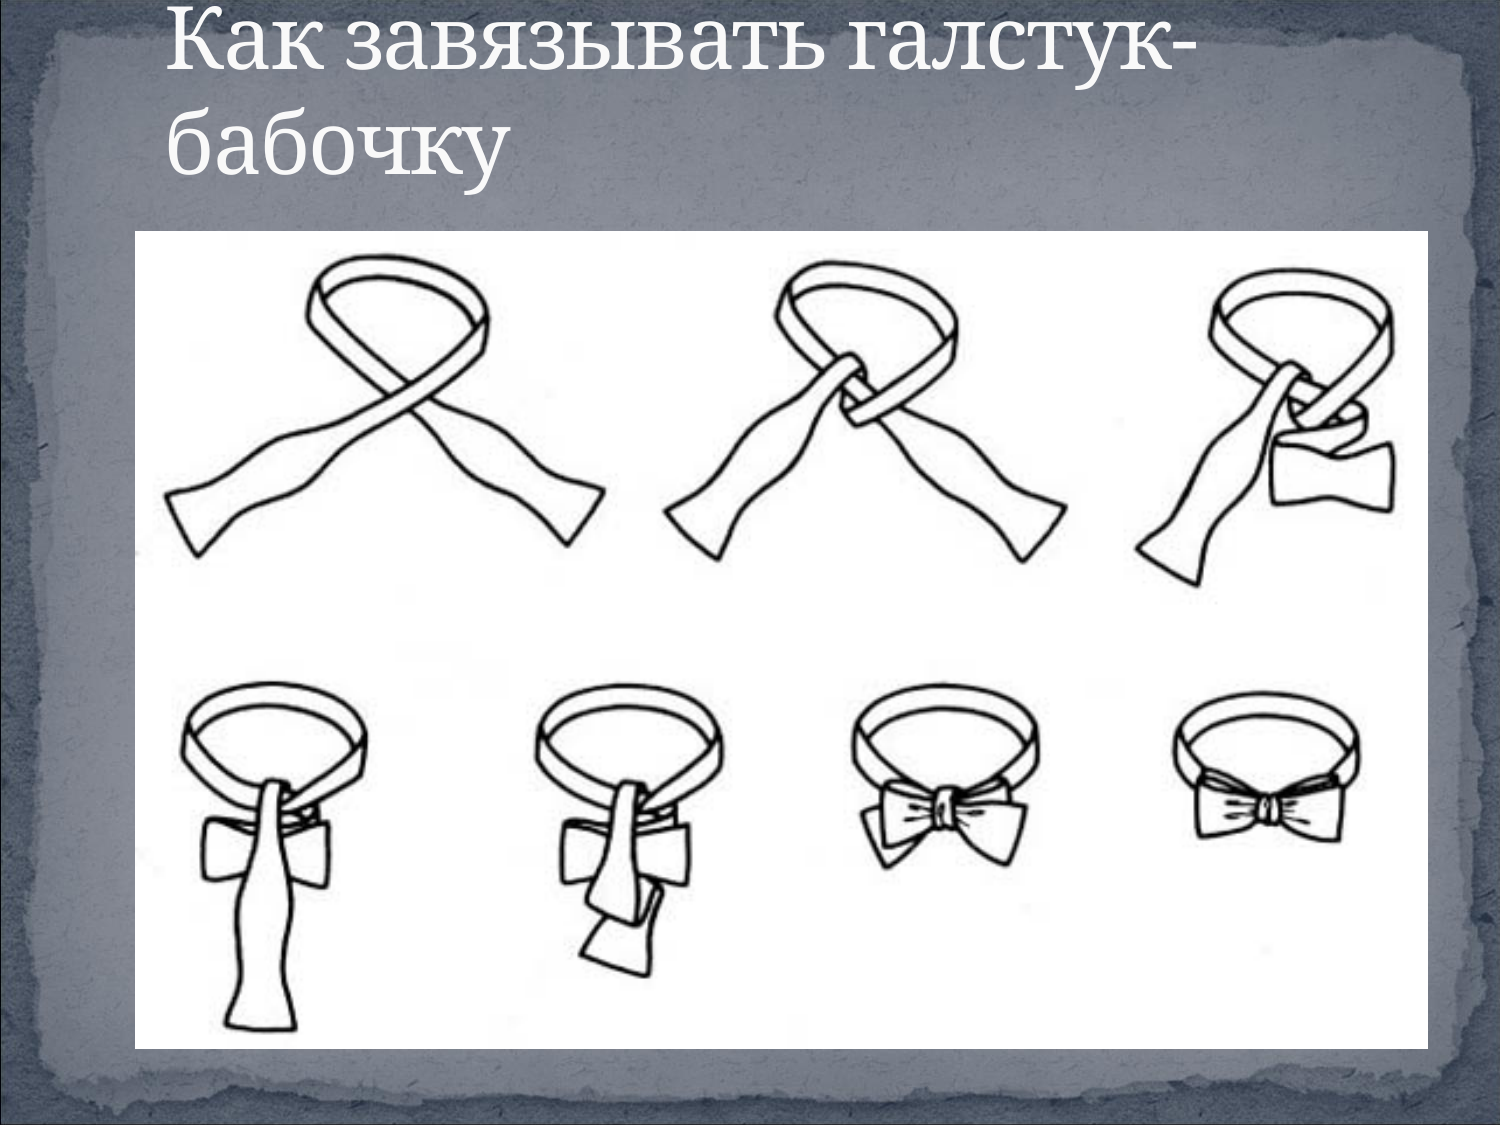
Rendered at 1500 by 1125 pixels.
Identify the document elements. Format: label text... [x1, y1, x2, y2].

picture [0, 0, 1500, 1125]
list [139, 235, 1425, 1046]
title Как завязывать галстук-бабочку [149, 0, 1500, 200]
